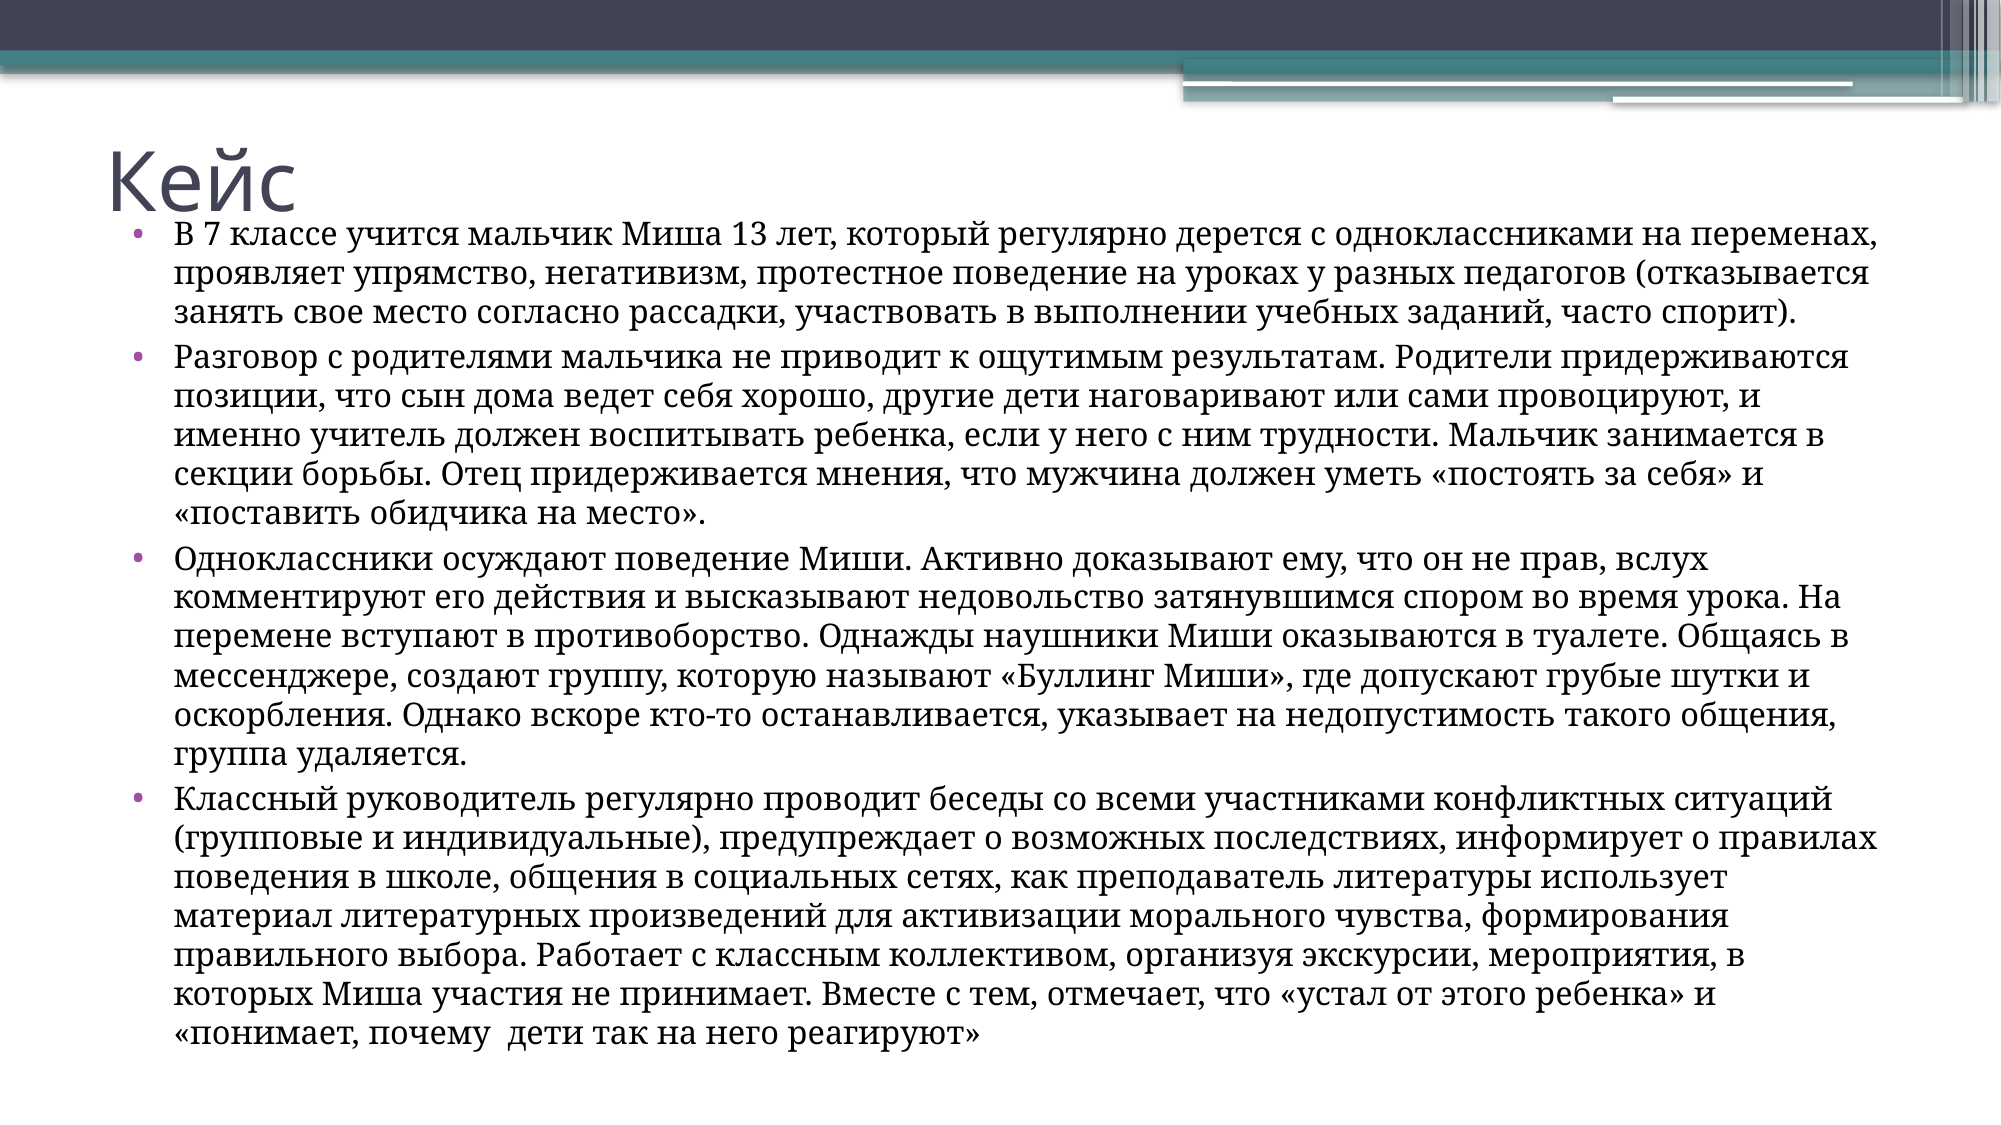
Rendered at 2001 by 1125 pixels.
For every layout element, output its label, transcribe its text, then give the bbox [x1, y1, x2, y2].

title Кейс [91, 91, 1892, 266]
list В 7 классе учится мальчик Миша 13 лет, который регулярно дерется с одноклассниками на переменах, проявляет упрямство, негативизм, протестное поведение на уроках у разных педагогов (отказывается занять свое место согласно рассадки, участвовать в выполнении учебных заданий, часто спорит). Разговор с родителями мальчика не приводит к ощутимым результатам. Родители придерживаются позиции, что сын дома ведет себя хорошо, другие дети наговаривают или сами провоцируют, и именно учитель должен воспитывать ребенка, если у него с ним трудности. Мальчик занимается в секции борьбы. Отец придерживается мнения, что мужчина должен уметь «постоять за себя» и «поставить обидчика на место». Одноклассники осуждают поведение Миши. Активно доказывают ему, что он не прав, вслух комментируют его действия и высказывают недовольство затянувшимся спором во время урока. На перемене вступают в противоборство. Однажды наушники Миши оказываются в туалете. Общаясь в мессенджере, создают группу, которую называют «Буллинг Миши», где допускают грубые шутки и оскорбления. Однако вскоре кто-то останавливается, указывает на недопустимость такого общения, группа удаляется. Классный руководитель регулярно проводит беседы со всеми участниками конфликтных ситуаций (групповые и индивидуальные), предупреждает о возможных последствиях, информирует о правилах поведения в школе, общения в социальных сетях, как преподаватель литературы использует материал литературных произведений для активизации морального чувства, формирования правильного выбора. Работает с классным коллективом, организуя экскурсии, мероприятия, в которых Миша участия не принимает. Вместе с тем, отмечает, что «устал от этого ребенка» и «понимает, почему дети так на него реагируют» [99, 205, 1900, 1092]
